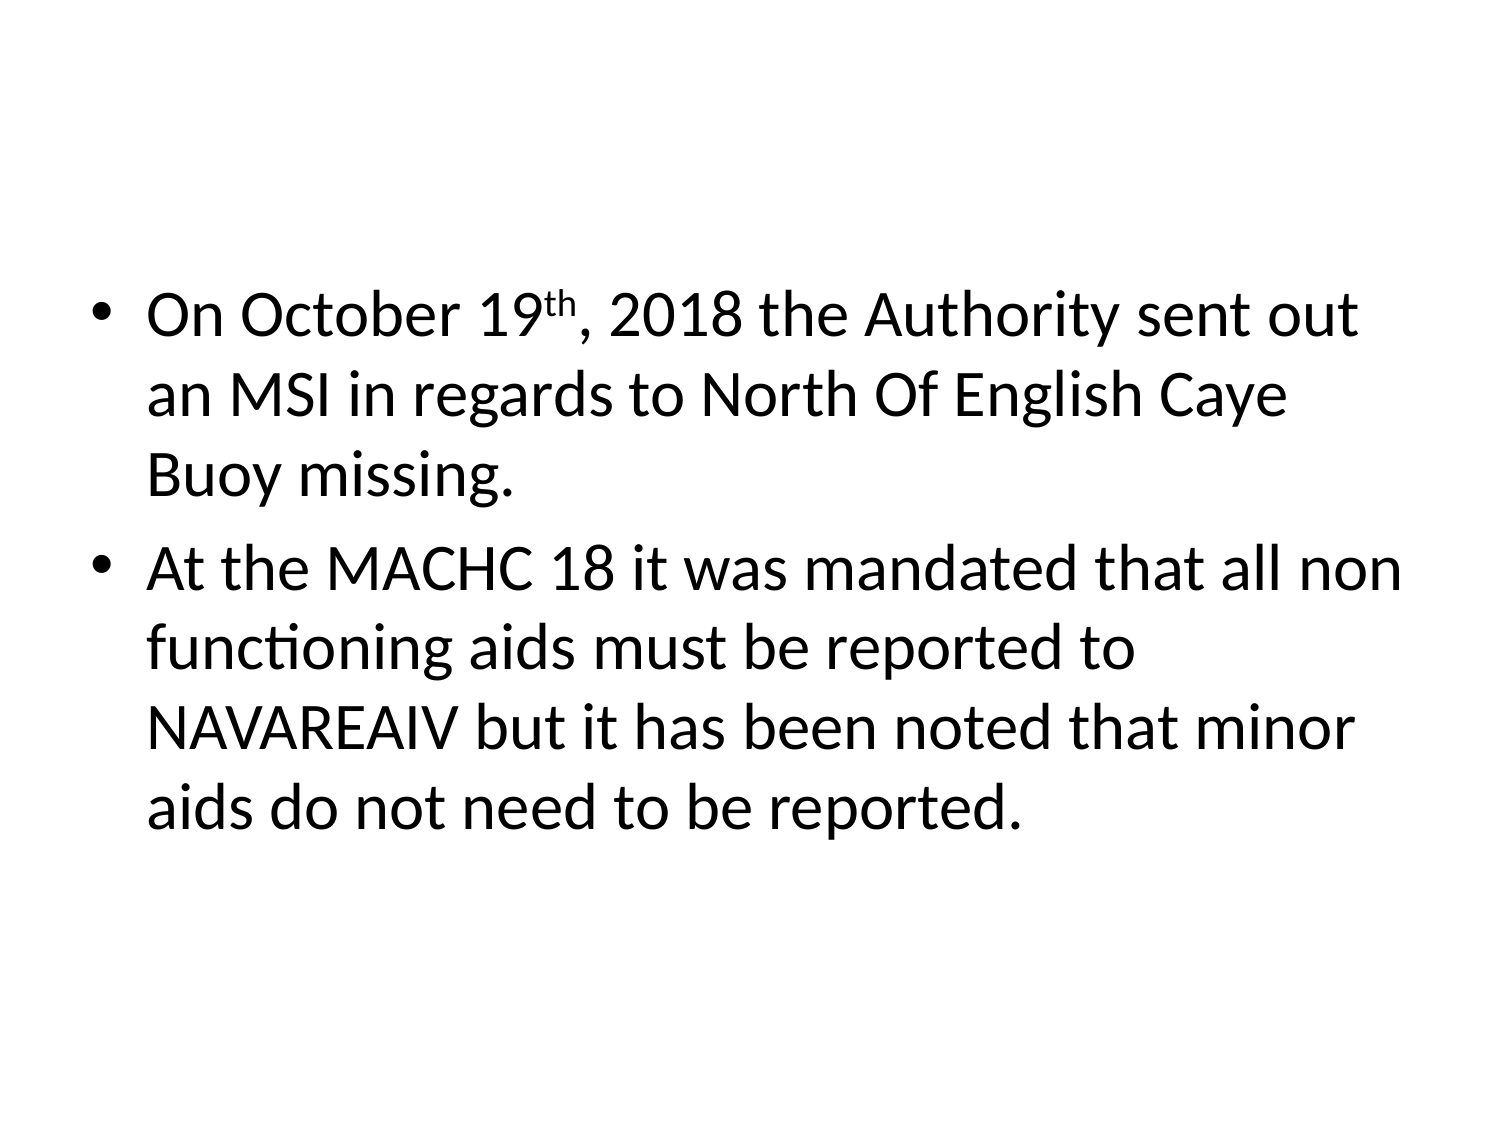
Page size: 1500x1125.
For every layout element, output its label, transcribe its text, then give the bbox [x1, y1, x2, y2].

list On October 19th, 2018 the Authority sent out an MSI in regards to North Of English Caye Buoy missing. At the MACHC 18 it was mandated that all non functioning aids must be reported to NAVAREAIV but it has been noted that minor aids do not need to be reported. [75, 262, 1425, 1005]
